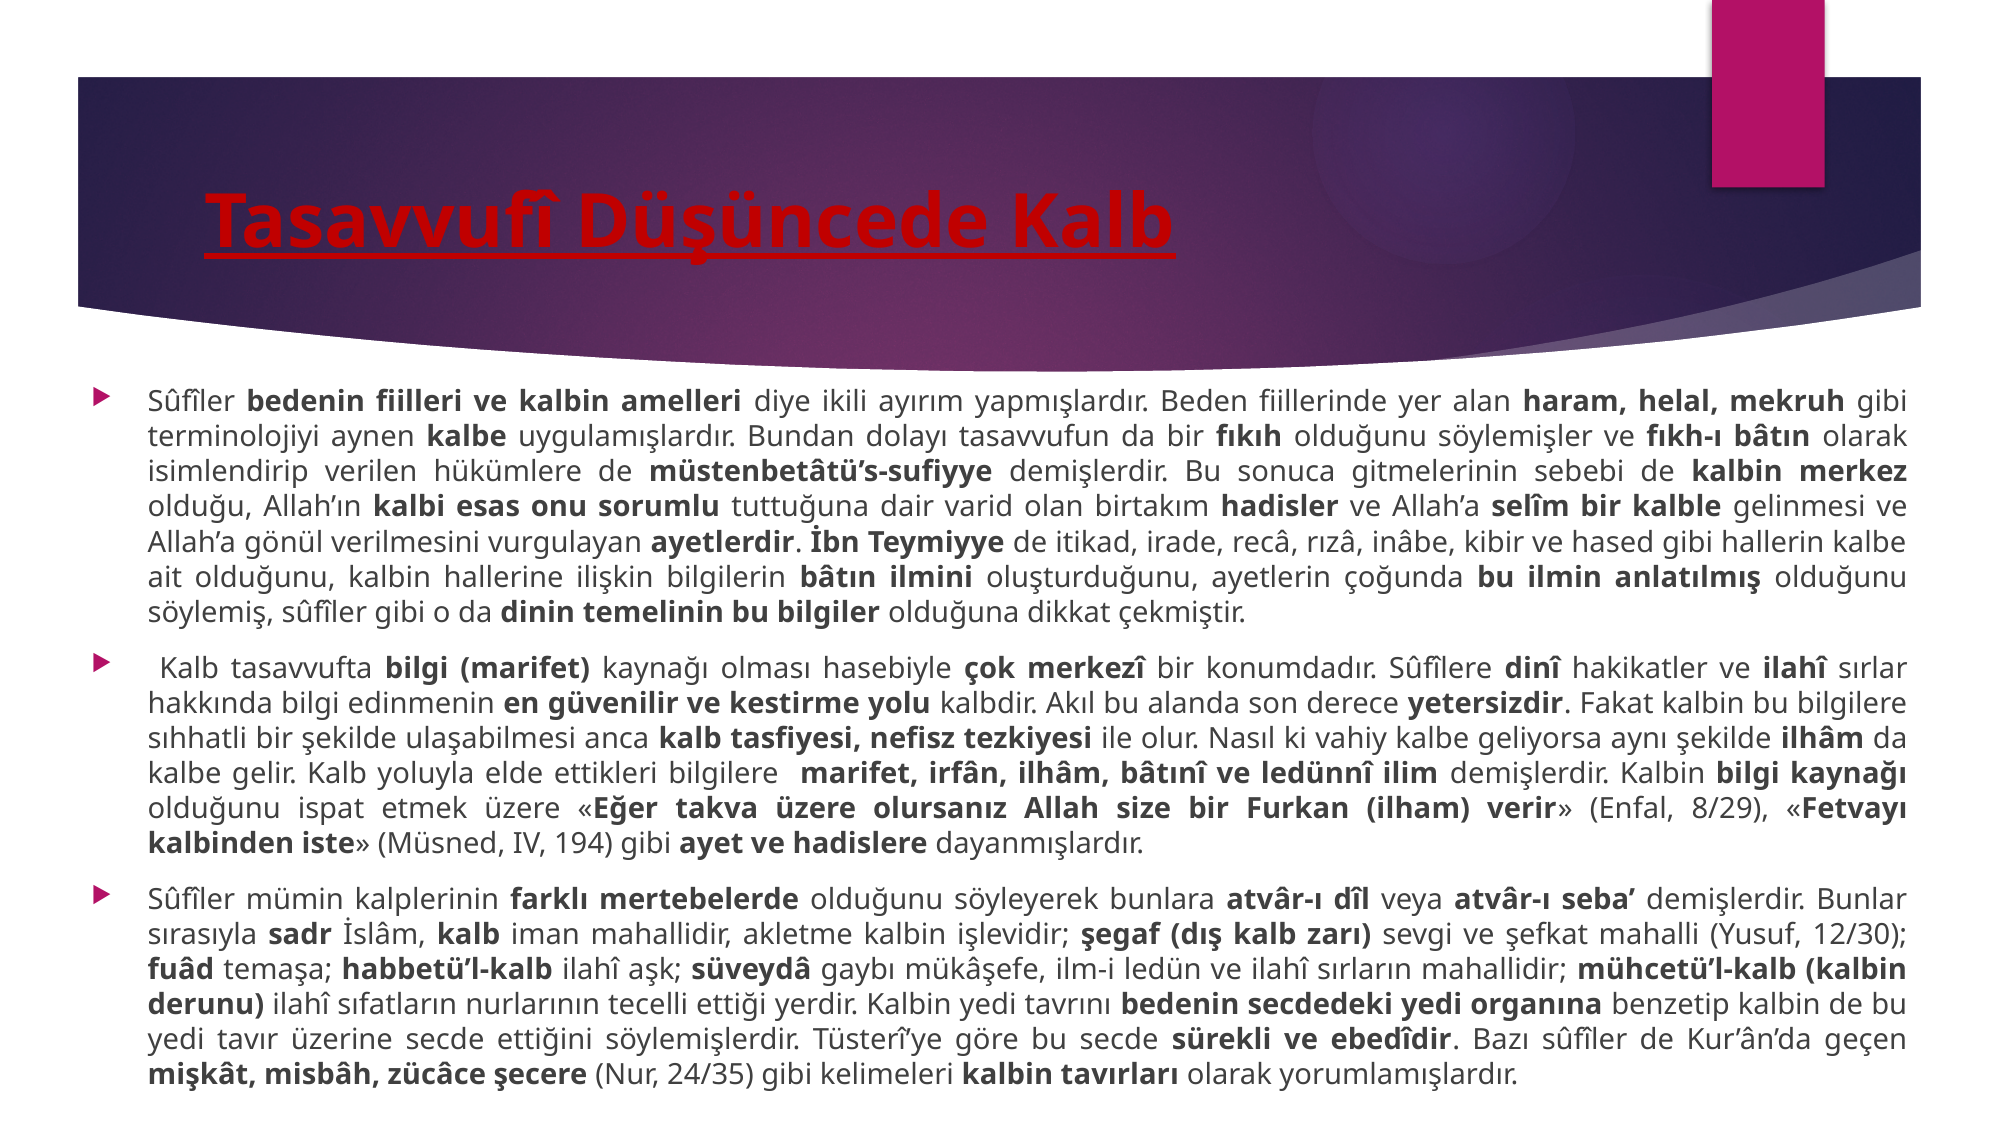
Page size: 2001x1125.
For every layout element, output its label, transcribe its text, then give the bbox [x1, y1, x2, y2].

title Tasavvufî Düşüncede Kalb [189, 159, 1627, 276]
list Sûfîler bedenin fiilleri ve kalbin amelleri diye ikili ayırım yapmışlardır. Beden fiillerinde yer alan haram, helal, mekruh gibi terminolojiyi aynen kalbe uygulamışlardır. Bundan dolayı tasavvufun da bir fıkıh olduğunu söylemişler ve fıkh-ı bâtın olarak isimlendirip verilen hükümlere de müstenbetâtü’s-sufiyye demişlerdir. Bu sonuca gitmelerinin sebebi de kalbin merkez olduğu, Allah’ın kalbi esas onu sorumlu tuttuğuna dair varid olan birtakım hadisler ve Allah’a selîm bir kalble gelinmesi ve Allah’a gönül verilmesini vurgulayan ayetlerdir. İbn Teymiyye de itikad, irade, recâ, rızâ, inâbe, kibir ve hased gibi hallerin kalbe ait olduğunu, kalbin hallerine ilişkin bilgilerin bâtın ilmini oluşturduğunu, ayetlerin çoğunda bu ilmin anlatılmış olduğunu söylemiş, sûfîler gibi o da dinin temelinin bu bilgiler olduğuna dikkat çekmiştir. Kalb tasavvufta bilgi (marifet) kaynağı olması hasebiyle çok merkezî bir konumdadır. Sûfîlere dinî hakikatler ve ilahî sırlar hakkında bilgi edinmenin en güvenilir ve kestirme yolu kalbdir. Akıl bu alanda son derece yetersizdir. Fakat kalbin bu bilgilere sıhhatli bir şekilde ulaşabilmesi anca kalb tasfiyesi, nefisz tezkiyesi ile olur. Nasıl ki vahiy kalbe geliyorsa aynı şekilde ilhâm da kalbe gelir. Kalb yoluyla elde ettikleri bilgilere marifet, irfân, ilhâm, bâtınî ve ledünnî ilim demişlerdir. Kalbin bilgi kaynağı olduğunu ispat etmek üzere «Eğer takva üzere olursanız Allah size bir Furkan (ilham) verir» (Enfal, 8/29), «Fetvayı kalbinden iste» (Müsned, IV, 194) gibi ayet ve hadislere dayanmışlardır. Sûfîler mümin kalplerinin farklı mertebelerde olduğunu söyleyerek bunlara atvâr-ı dîl veya atvâr-ı seba’ demişlerdir. Bunlar sırasıyla sadr İslâm, kalb iman mahallidir, akletme kalbin işlevidir; şegaf (dış kalb zarı) sevgi ve şefkat mahalli (Yusuf, 12/30); fuâd temaşa; habbetü’l-kalb ilahî aşk; süveydâ gaybı mükâşefe, ilm-i ledün ve ilahî sırların mahallidir; mühcetü’l-kalb (kalbin derunu) ilahî sıfatların nurlarının tecelli ettiği yerdir. Kalbin yedi tavrını bedenin secdedeki yedi organına benzetip kalbin de bu yedi tavır üzerine secde ettiğini söylemişlerdir. Tüsterî’ye göre bu secde sürekli ve ebedîdir. Bazı sûfîler de Kur’ân’da geçen mişkât, misbâh, zücâce şecere (Nur, 24/35) gibi kelimeleri kalbin tavırları olarak yorumlamışlardır. [76, 375, 1923, 1102]
